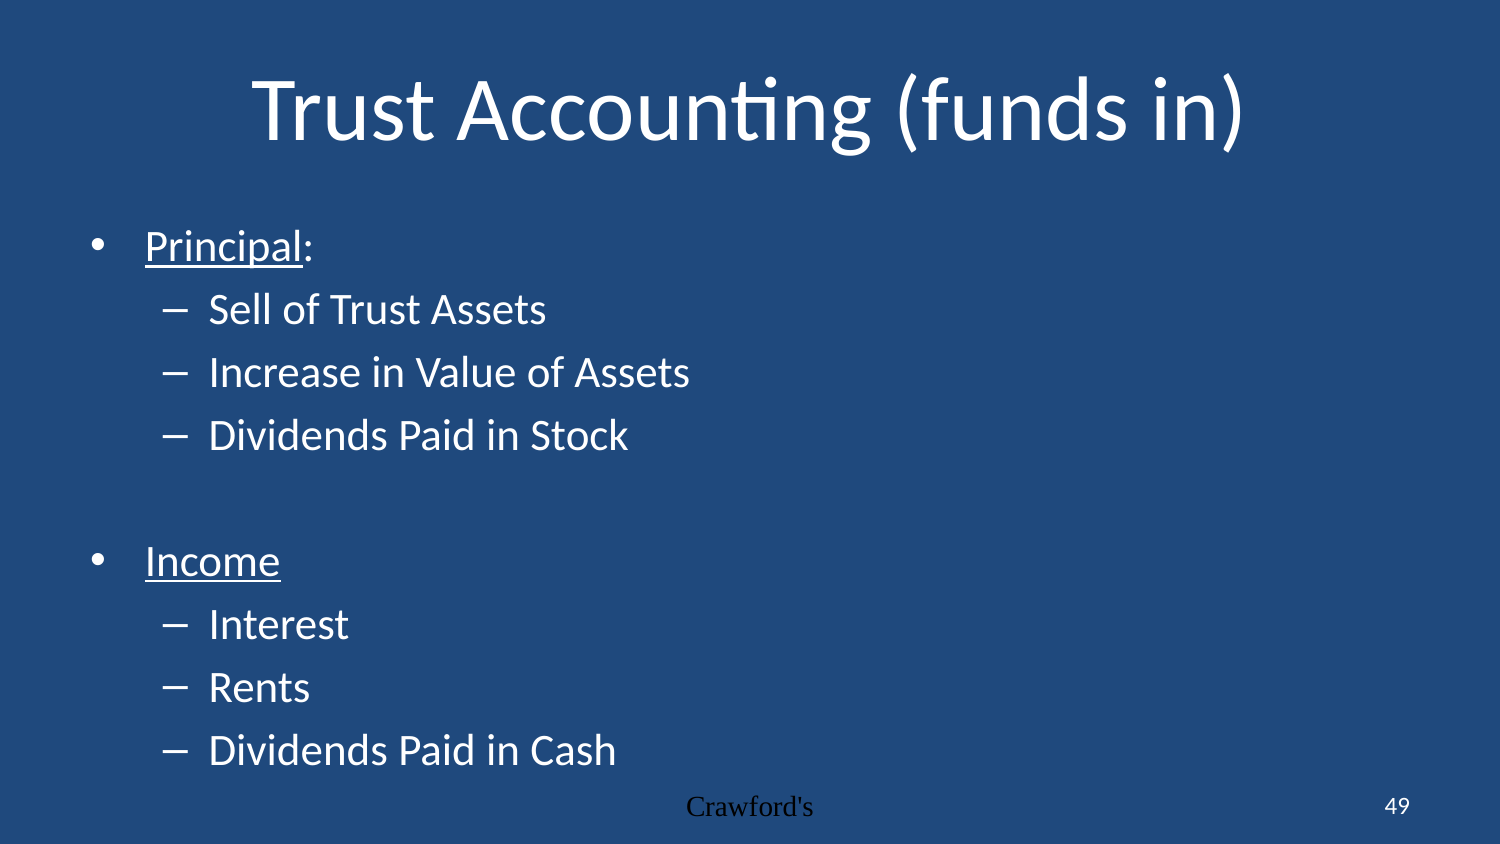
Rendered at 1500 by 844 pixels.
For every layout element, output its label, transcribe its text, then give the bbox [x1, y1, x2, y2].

footer Crawford's [512, 782, 988, 827]
list Principal: Sell of Trust Assets Increase in Value of Assets Dividends Paid in Stock Income Interest Rents Dividends Paid in Cash [75, 209, 1425, 785]
slide_number 49 [1074, 782, 1425, 827]
title Trust Accounting (funds in) [75, 33, 1425, 175]
